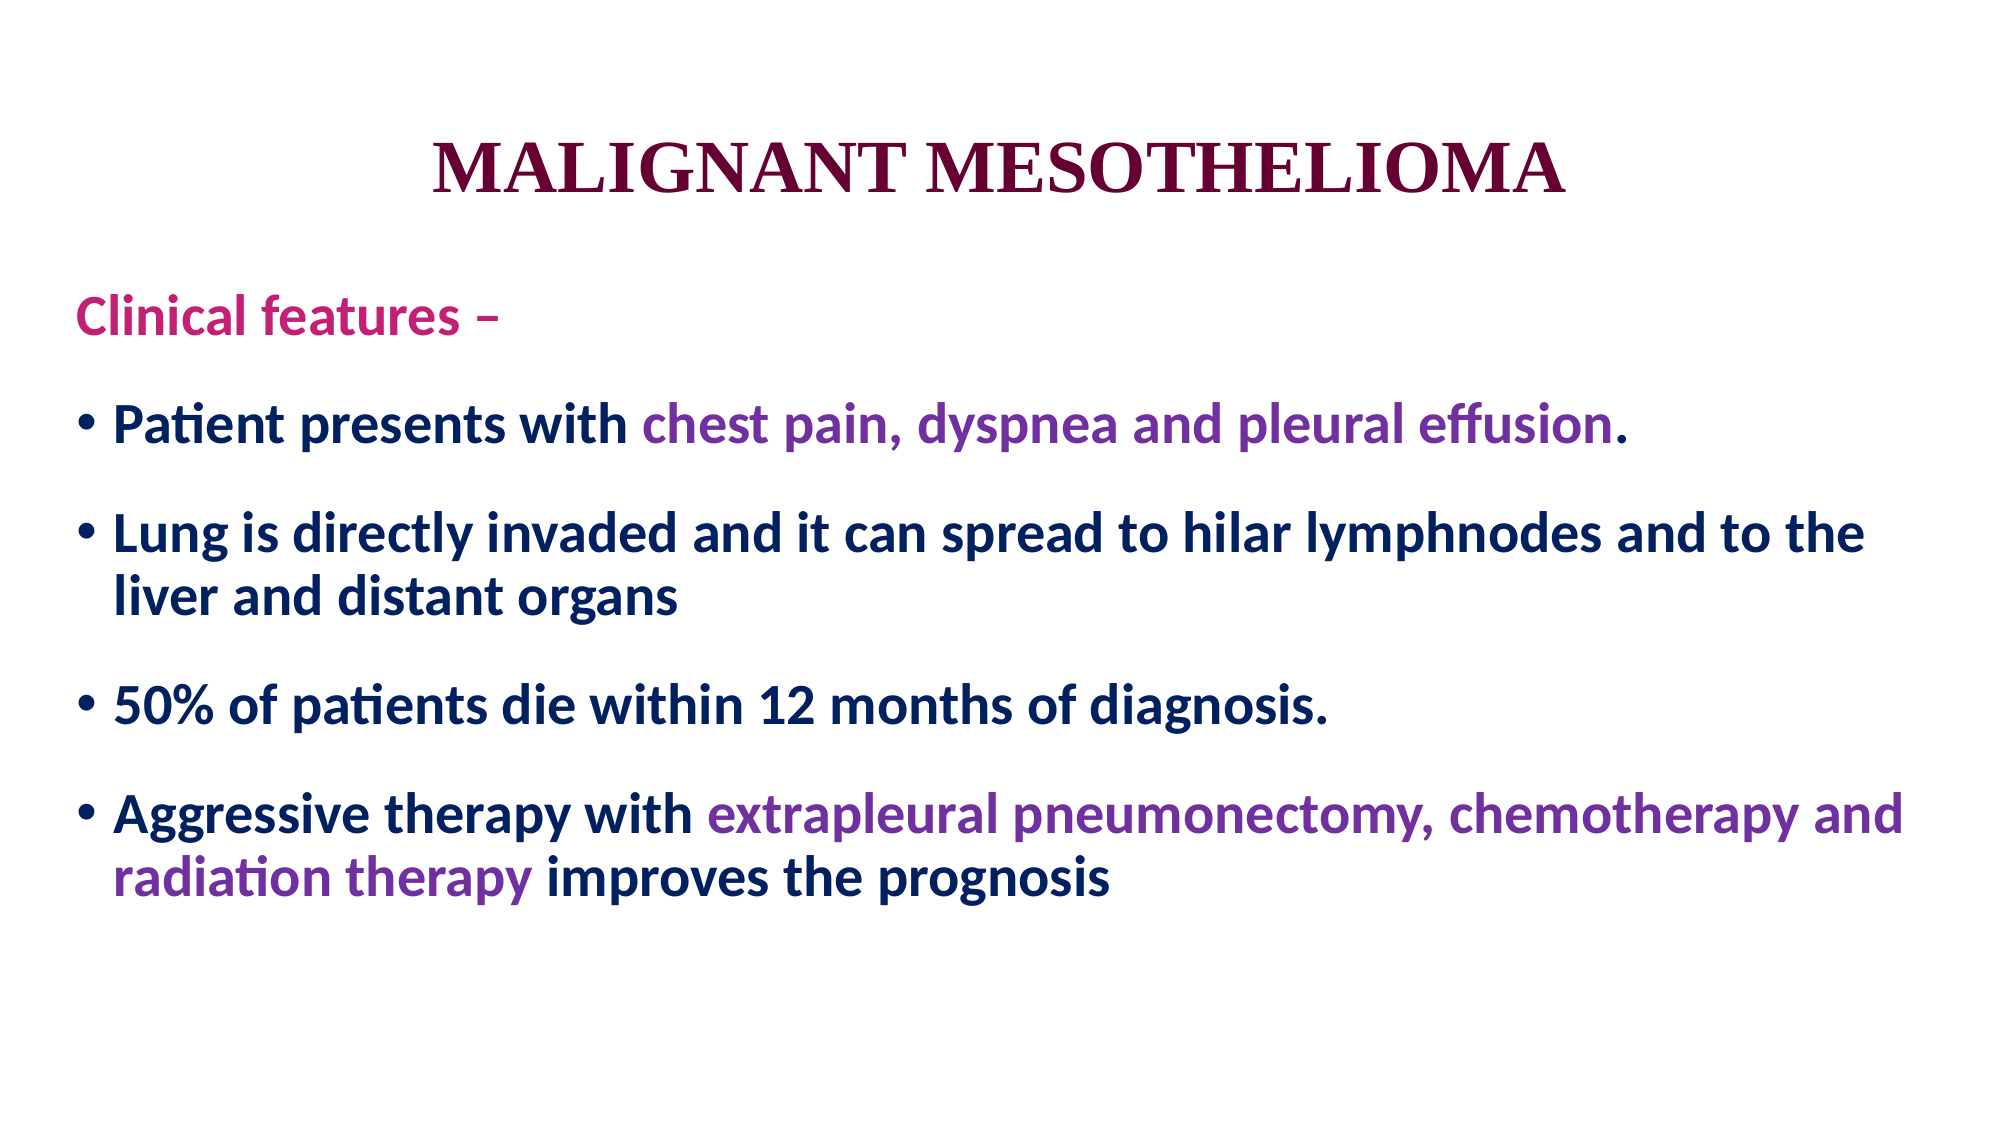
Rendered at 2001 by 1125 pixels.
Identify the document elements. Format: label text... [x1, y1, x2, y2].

title MALIGNANT MESOTHELIOMA [137, 59, 1863, 277]
list Clinical features – Patient presents with chest pain, dyspnea and pleural effusion. Lung is directly invaded and it can spread to hilar lymphnodes and to the liver and distant organs 50% of patients die within 12 months of diagnosis. Aggressive therapy with extrapleural pneumonectomy, chemotherapy and radiation therapy improves the prognosis [61, 277, 1973, 1089]
